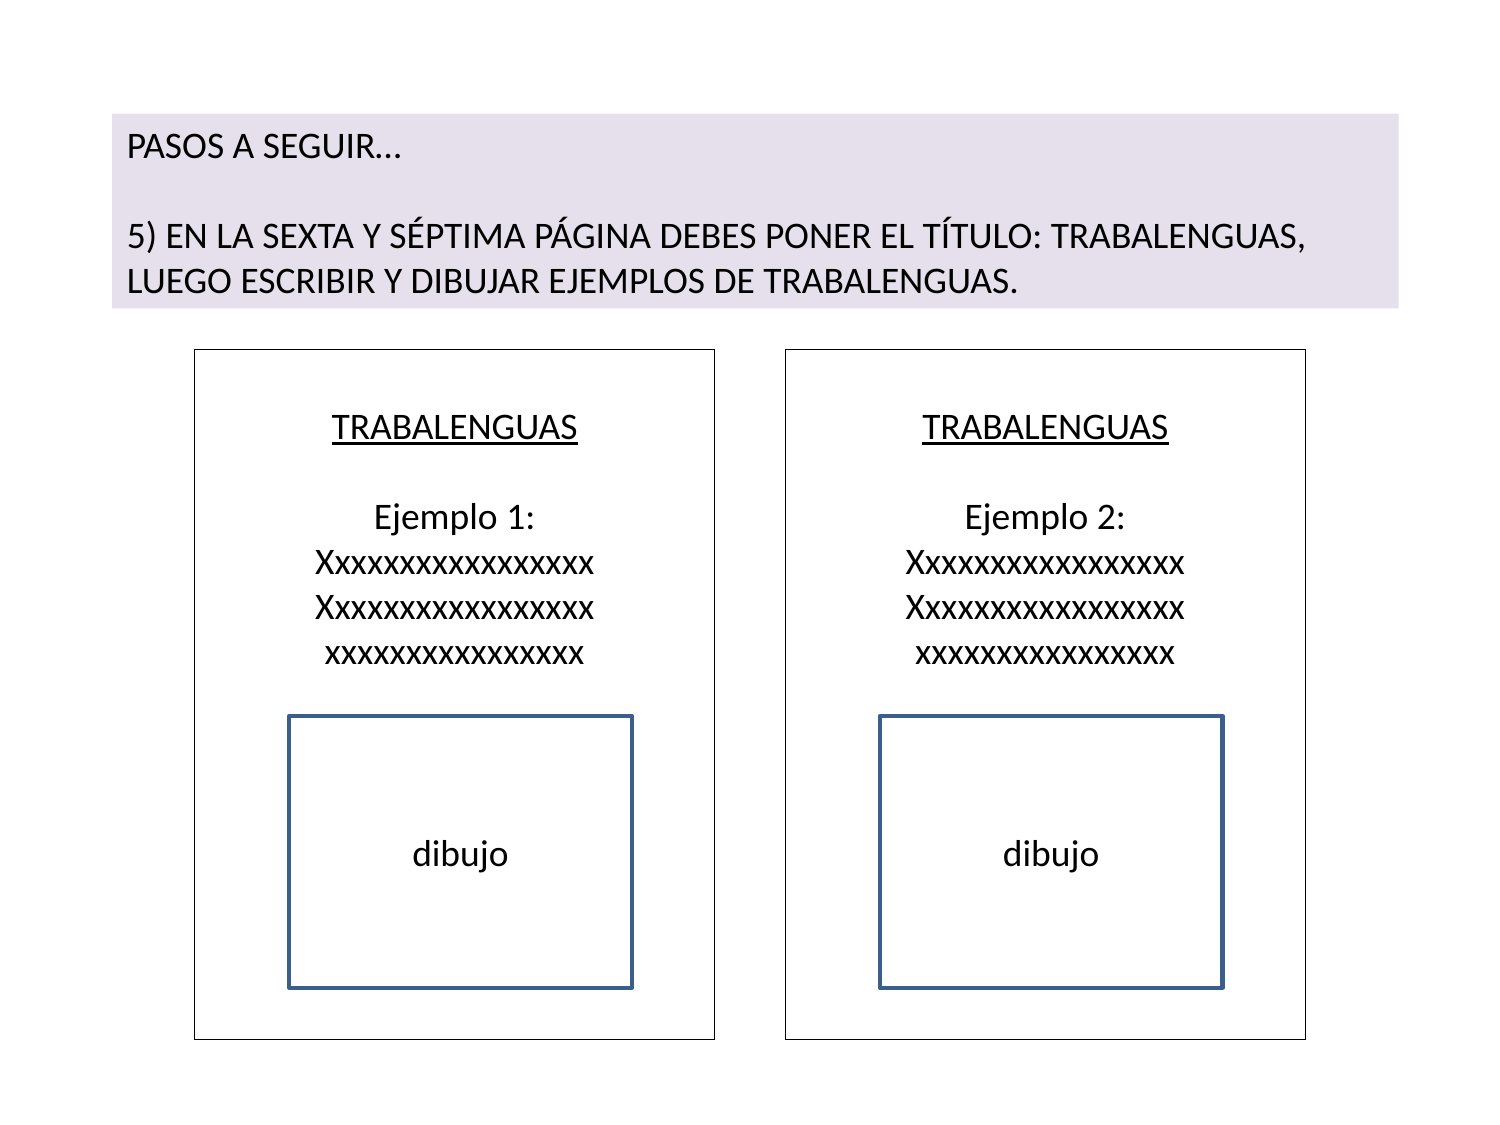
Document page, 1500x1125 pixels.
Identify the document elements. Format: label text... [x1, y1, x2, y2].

text_box dibujo [287, 714, 634, 990]
text_box TRABALENGUAS Ejemplo 2: Xxxxxxxxxxxxxxxxx Xxxxxxxxxxxxxxxxx xxxxxxxxxxxxxxxx [785, 349, 1306, 1040]
text_box TRABALENGUAS Ejemplo 1: Xxxxxxxxxxxxxxxxx Xxxxxxxxxxxxxxxxx xxxxxxxxxxxxxxxx [194, 349, 715, 1040]
text_box PASOS A SEGUIR… 5) EN LA SEXTA Y SÉPTIMA PÁGINA DEBES PONER EL TÍTULO: TRABALENGUAS, LUEGO ESCRIBIR Y DIBUJAR EJEMPLOS DE TRABALENGUAS. [112, 113, 1399, 309]
text_box dibujo [878, 714, 1225, 990]
